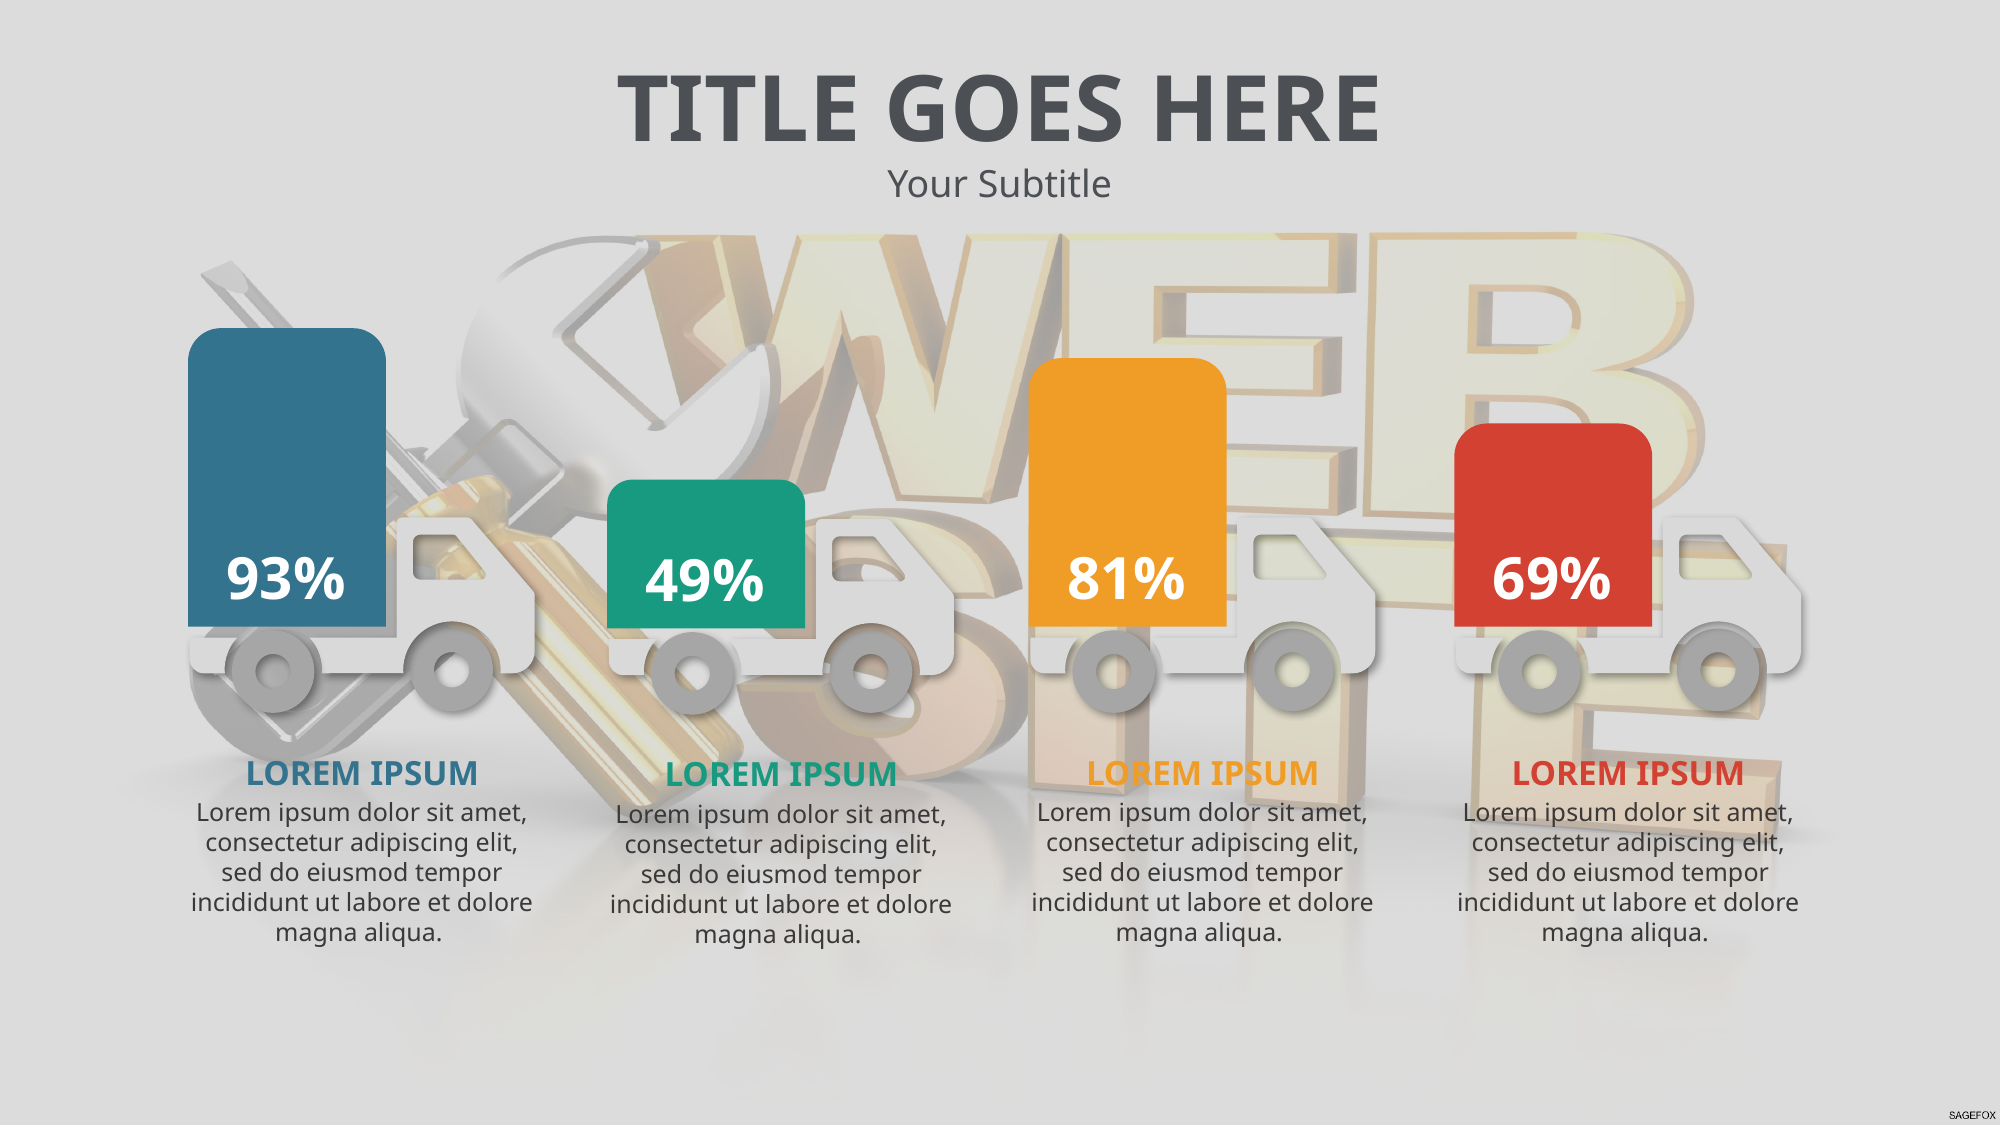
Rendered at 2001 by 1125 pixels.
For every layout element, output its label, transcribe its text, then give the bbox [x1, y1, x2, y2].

text_box LOREM IPSUM Lorem ipsum dolor sit amet, consectetur adipiscing elit, sed do eiusmod tempor incididunt ut labore et dolore magna aliqua. [1441, 744, 1817, 954]
text_box LOREM IPSUM Lorem ipsum dolor sit amet, consectetur adipiscing elit, sed do eiusmod tempor incididunt ut labore et dolore magna aliqua. [1015, 744, 1391, 954]
text_box [606, 478, 807, 630]
text_box LOREM IPSUM Lorem ipsum dolor sit amet, consectetur adipiscing elit, sed do eiusmod tempor incididunt ut labore et dolore magna aliqua. [593, 746, 969, 956]
picture [1925, 0, 2001, 1125]
text_box [186, 326, 388, 628]
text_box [608, 519, 954, 715]
text_box LOREM IPSUM Lorem ipsum dolor sit amet, consectetur adipiscing elit, sed do eiusmod tempor incididunt ut labore et dolore magna aliqua. [174, 744, 550, 954]
text_box TITLE GOES HERE Your Subtitle [548, 42, 1452, 212]
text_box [1030, 517, 1376, 713]
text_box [189, 517, 535, 713]
text_box [1027, 356, 1228, 628]
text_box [1456, 517, 1802, 713]
text_box [1453, 422, 1654, 628]
